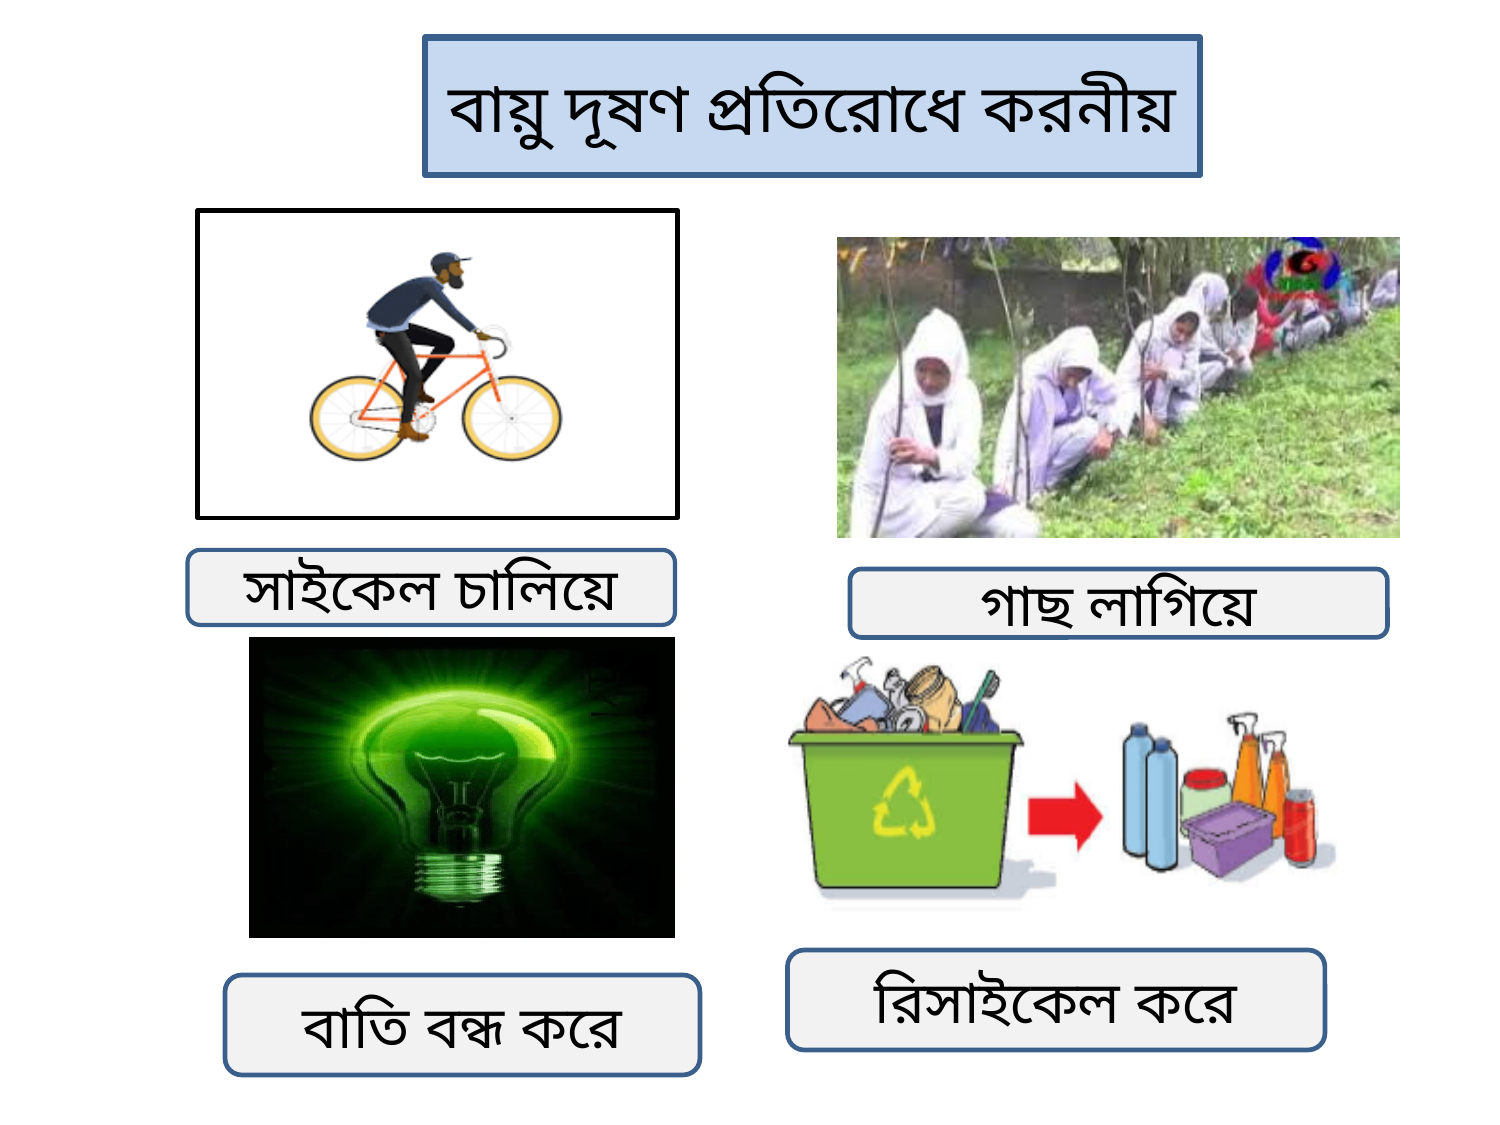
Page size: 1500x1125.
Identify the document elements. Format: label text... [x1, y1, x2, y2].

picture [837, 237, 1401, 538]
text_box সাইকেল চালিয়ে [185, 547, 678, 628]
text_box বায়ু দূষণ প্রতিরোধে করনীয় [423, 35, 1202, 177]
text_box গাছ লাগিয়ে [847, 566, 1390, 640]
picture [199, 212, 676, 516]
text_box বাতি বন্ধ করে [222, 972, 703, 1078]
text_box রিসাইকেল করে [785, 947, 1328, 1053]
picture [249, 637, 676, 938]
picture [787, 637, 1351, 926]
